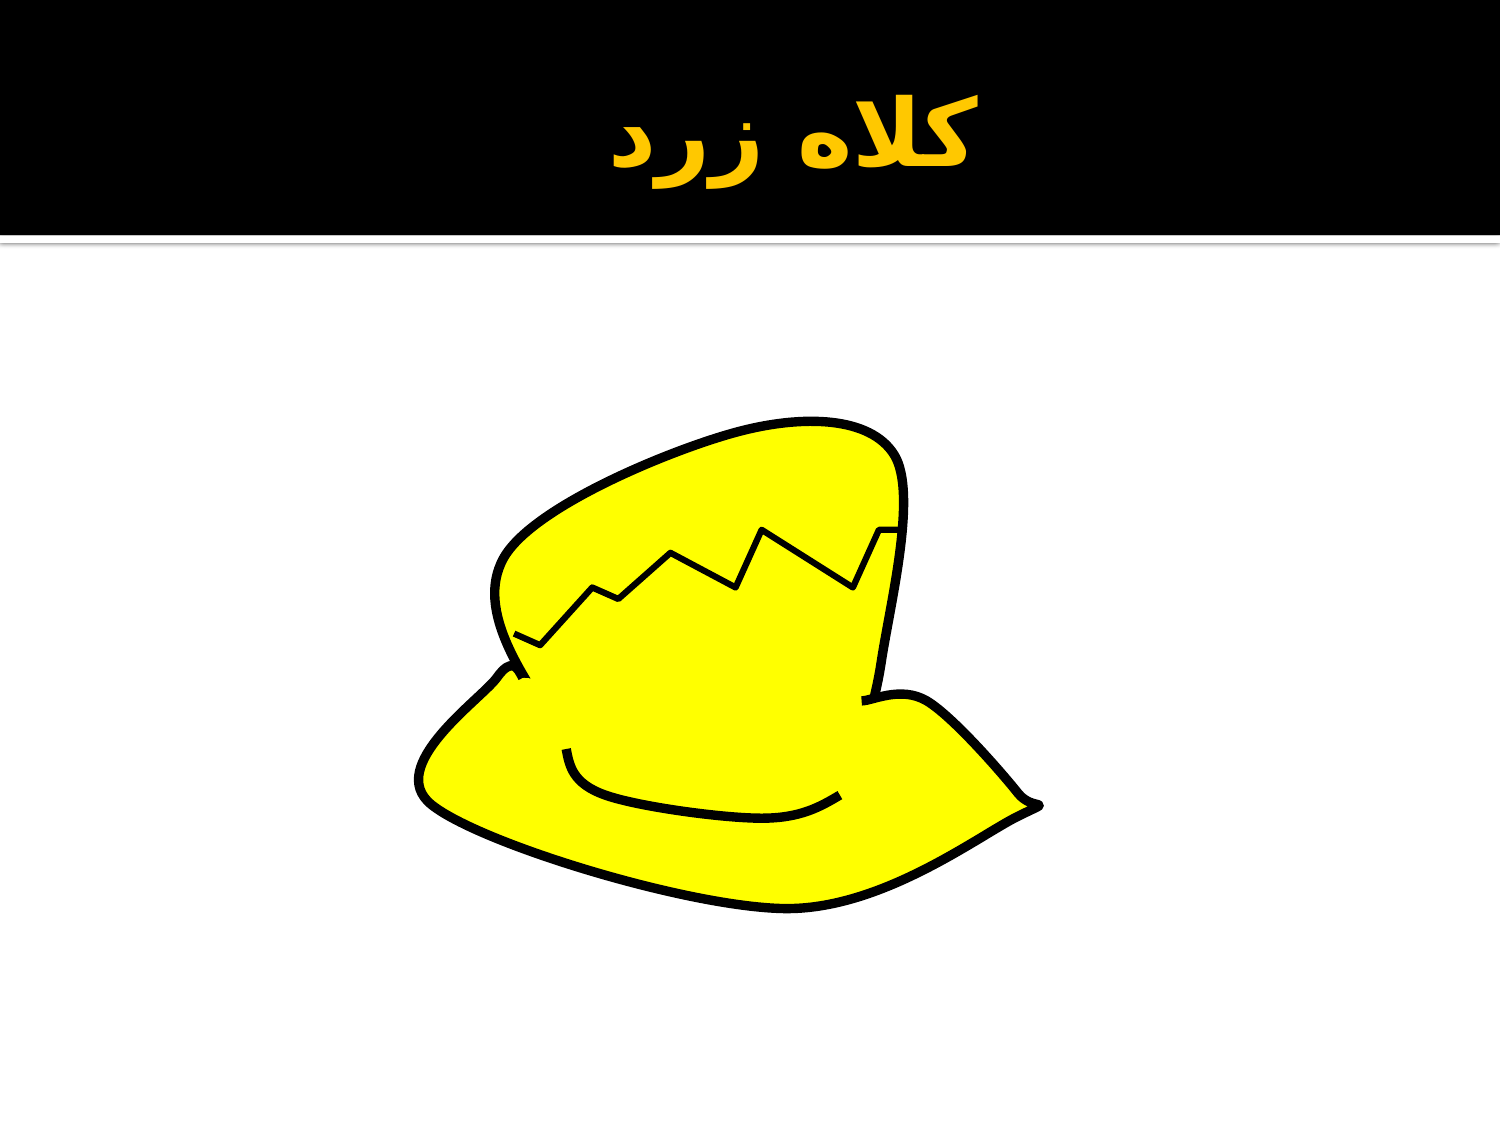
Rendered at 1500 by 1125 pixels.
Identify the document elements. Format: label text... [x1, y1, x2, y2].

title کلاه زرد [152, 35, 1428, 223]
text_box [386, 417, 1057, 910]
